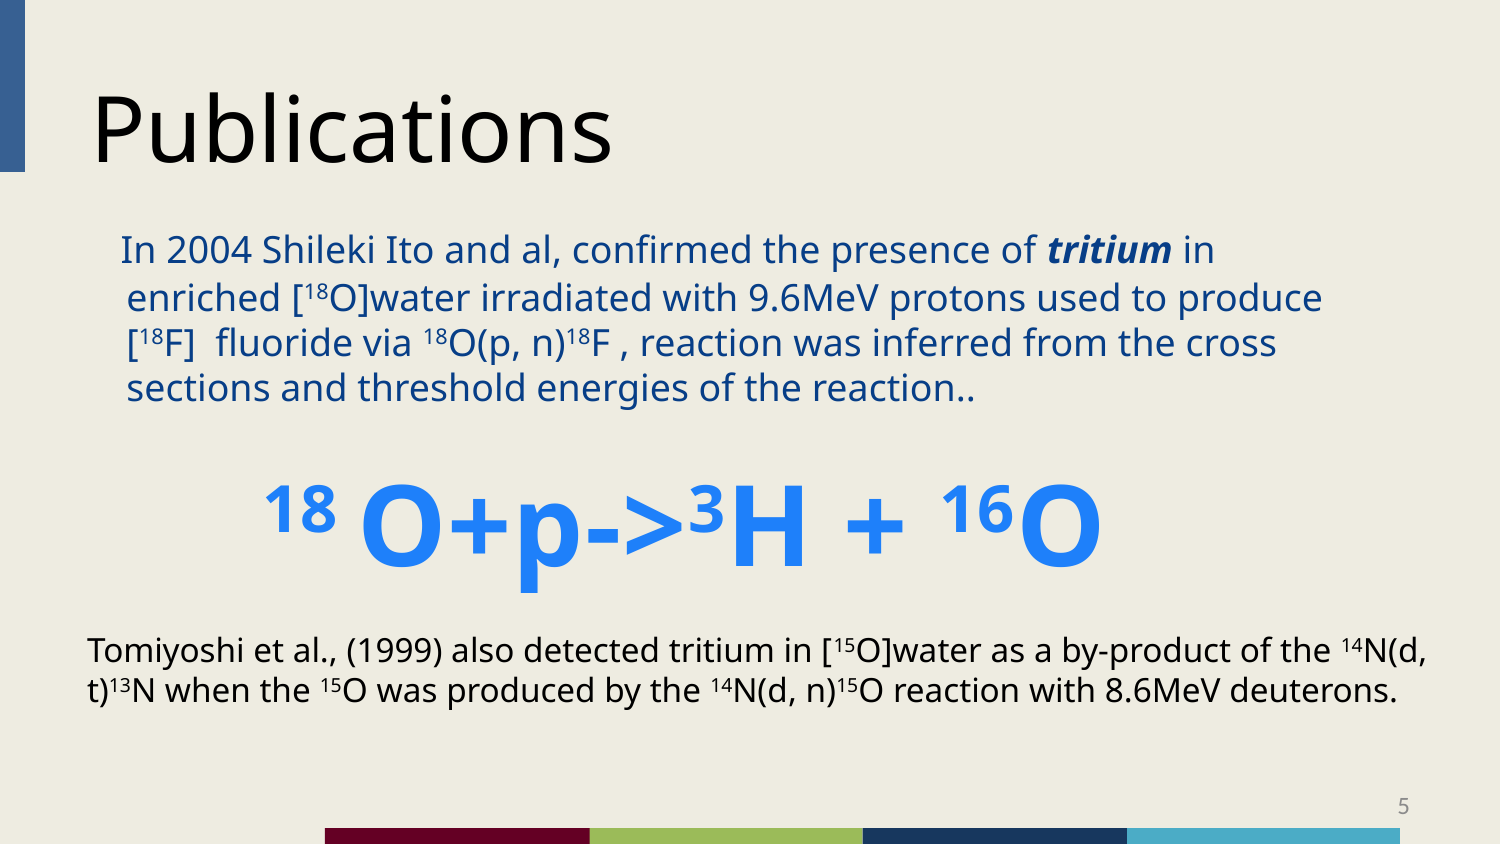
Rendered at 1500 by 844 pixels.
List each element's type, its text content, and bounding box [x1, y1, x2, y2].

slide_number 5 [1074, 782, 1425, 828]
text_box 18 O+p->3H + 16O [247, 446, 1121, 597]
text_box Tomiyoshi et al., (1999) also detected tritium in [15O]water as a by-product of the 14N(d, t)13N when the 15O was produced by the 14N(d, n)15O reaction with 8.6MeV deuterons. [72, 621, 1473, 717]
text_box Publications [74, 55, 1425, 197]
text_box In 2004 Shileki Ito and al, confirmed the presence of tritium in enriched [18O]water irradiated with 9.6MeV protons used to produce [18F] fluoride via 18O(p, n)18F , reaction was inferred from the cross sections and threshold energies of the reaction.. [66, 205, 1392, 447]
